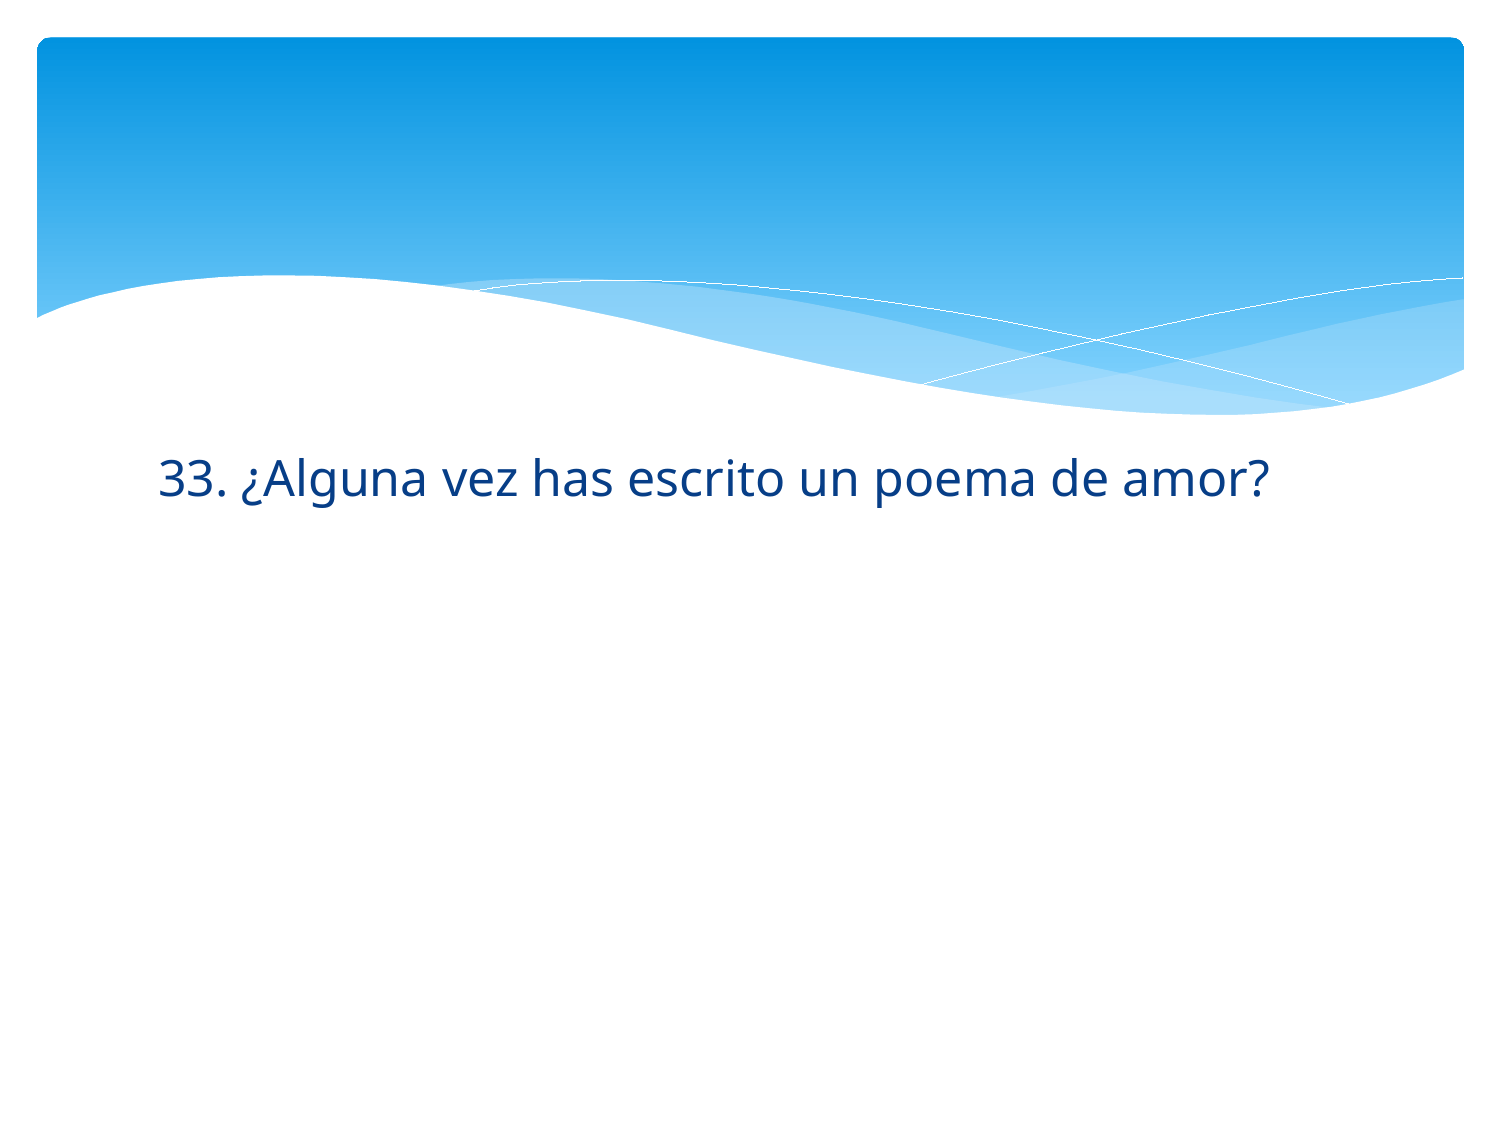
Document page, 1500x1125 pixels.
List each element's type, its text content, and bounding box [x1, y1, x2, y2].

list 33. ¿Alguna vez has escrito un poema de amor? [143, 438, 1359, 1005]
